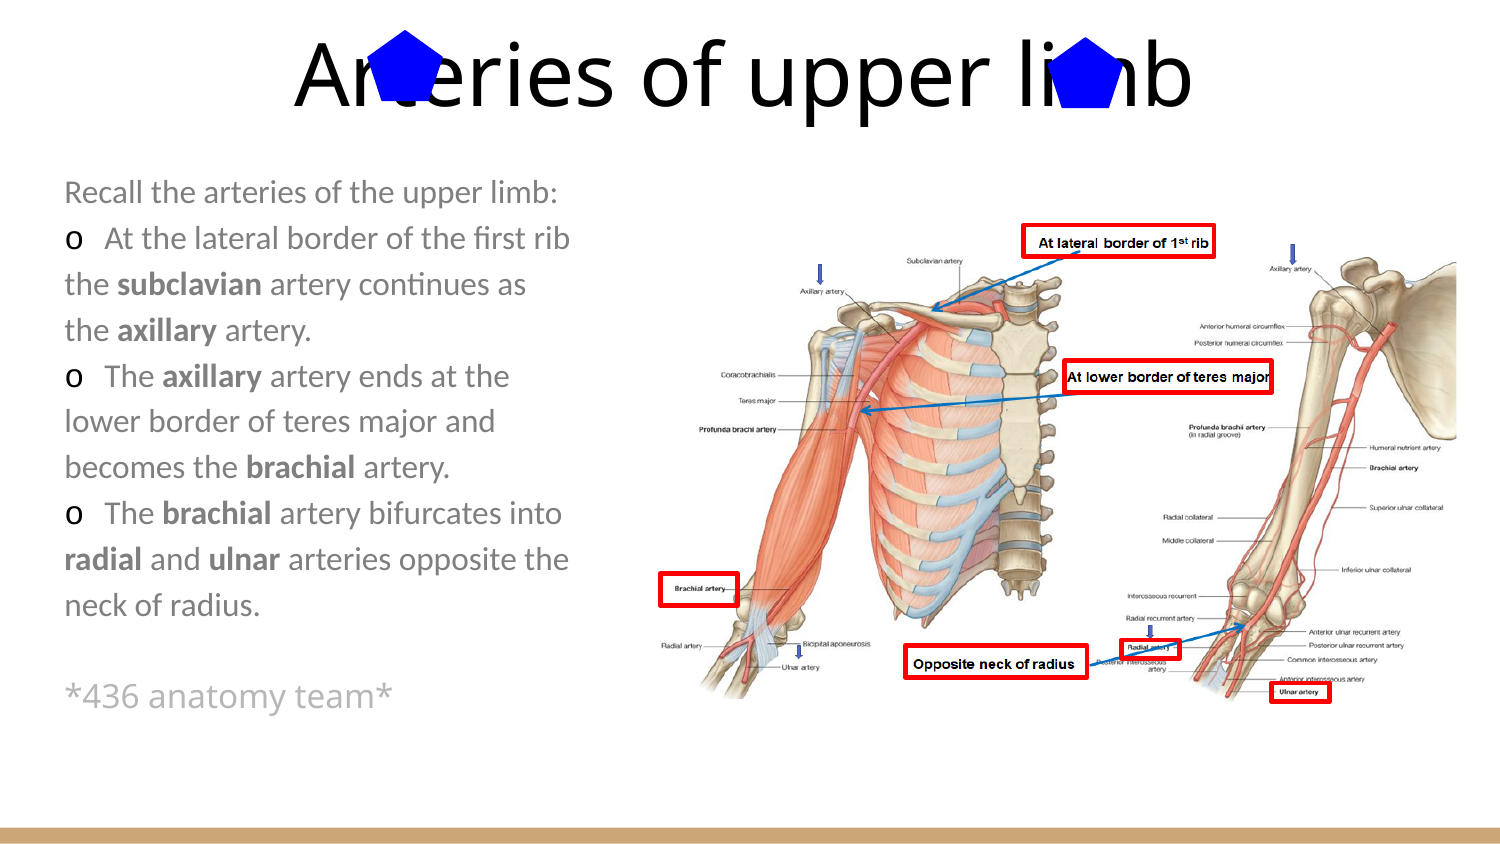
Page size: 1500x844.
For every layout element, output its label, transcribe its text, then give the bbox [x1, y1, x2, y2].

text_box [651, 224, 1457, 702]
text_box [1048, 37, 1123, 108]
title Arteries of upper limb [49, 28, 1441, 140]
list Recall the arteries of the upper limb: o At the lateral border of the first rib the subclavian artery continues as the axillary artery. o The axillary artery ends at the lower border of teres major and becomes the brachial artery. o The brachial artery bifurcates into radial and ulnar arteries opposite the neck of radius. *436 anatomy team* [49, 149, 592, 783]
text_box [367, 30, 443, 101]
